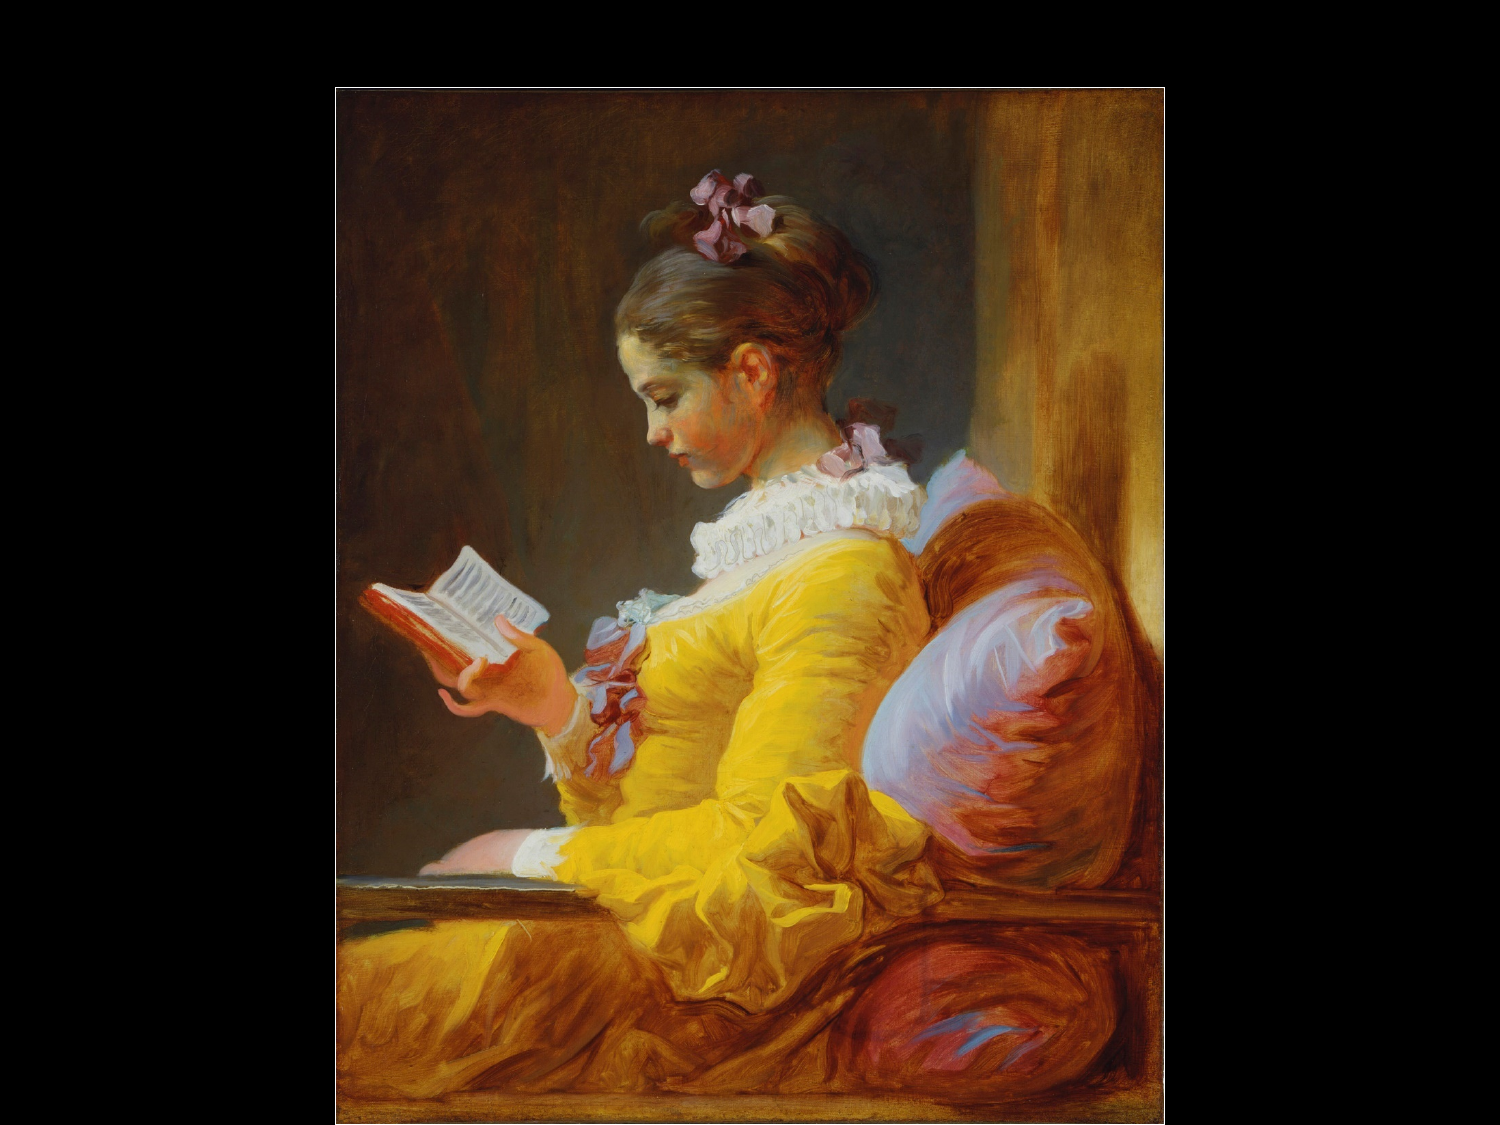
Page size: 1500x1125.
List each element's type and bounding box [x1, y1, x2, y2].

picture [336, 88, 1164, 1124]
